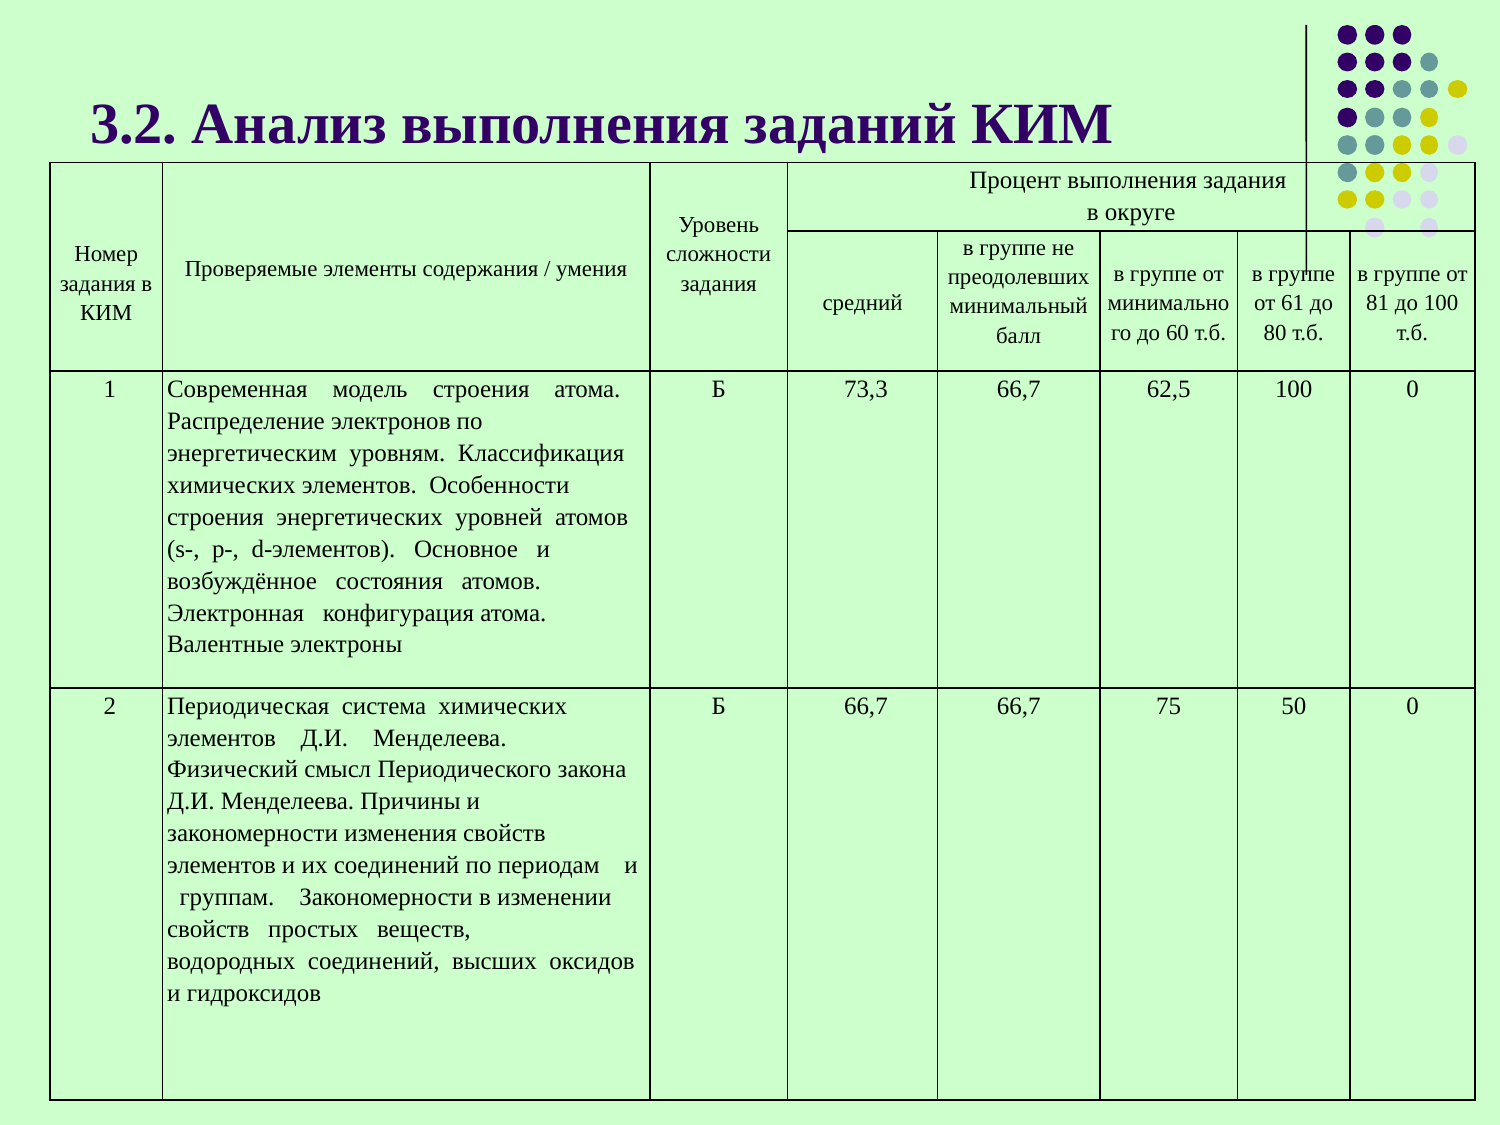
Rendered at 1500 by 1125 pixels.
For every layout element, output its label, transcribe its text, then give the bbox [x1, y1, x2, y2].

table_cell в группе от 61 до 80 т.б. [1238, 232, 1349, 370]
table_cell Б [651, 689, 787, 1099]
table_cell Современная модель строения атома. Распределение электронов по энергетическим уровням. Классификация химических элементов. Особенности строения энергетических уровней атомов (s-, p-, d-элементов). Основное и возбуждённое состояния атомов. Электронная конфигурация атома. Валентные электроны [163, 372, 649, 687]
table_cell Б [651, 372, 787, 687]
table_cell 66,7 [788, 689, 937, 1099]
table_header Проверяемые элементы содержания / умения [163, 163, 649, 370]
table_cell 0 [1351, 372, 1474, 687]
table_cell в группе от 81 до 100 т.б. [1351, 232, 1474, 370]
table_cell 62,5 [1101, 372, 1237, 687]
title 3.2. Анализ выполнения заданий КИМ [75, 20, 1313, 162]
table_cell 66,7 [938, 689, 1099, 1099]
table_cell в группе от минимального до 60 т.б. [1101, 232, 1237, 370]
table_cell 75 [1101, 689, 1237, 1099]
table_cell средний [788, 232, 937, 370]
table_header Процент выполнения задания в округе [788, 163, 1474, 230]
table_cell 0 [1351, 689, 1474, 1099]
table_cell Периодическая система химических элементов Д.И. Менделеева. Физический смысл Периодического закона Д.И. Менделеева. Причины и закономерности изменения свойств элементов и их соединений по периодам и группам. Закономерности в изменении свойств простых веществ, водородных соединений, высших оксидов и гидроксидов [163, 689, 649, 1099]
table_cell 1 [51, 372, 162, 687]
table_cell 100 [1238, 372, 1349, 687]
table_cell 2 [51, 689, 162, 1099]
table_cell 73,3 [788, 372, 937, 687]
table_header Уровень сложности задания [651, 163, 787, 370]
table_cell 50 [1238, 689, 1349, 1099]
table_cell в группе не преодолевших минимальный балл [938, 232, 1099, 370]
table_header Номер задания в КИМ [51, 163, 162, 370]
table_cell 66,7 [938, 372, 1099, 687]
